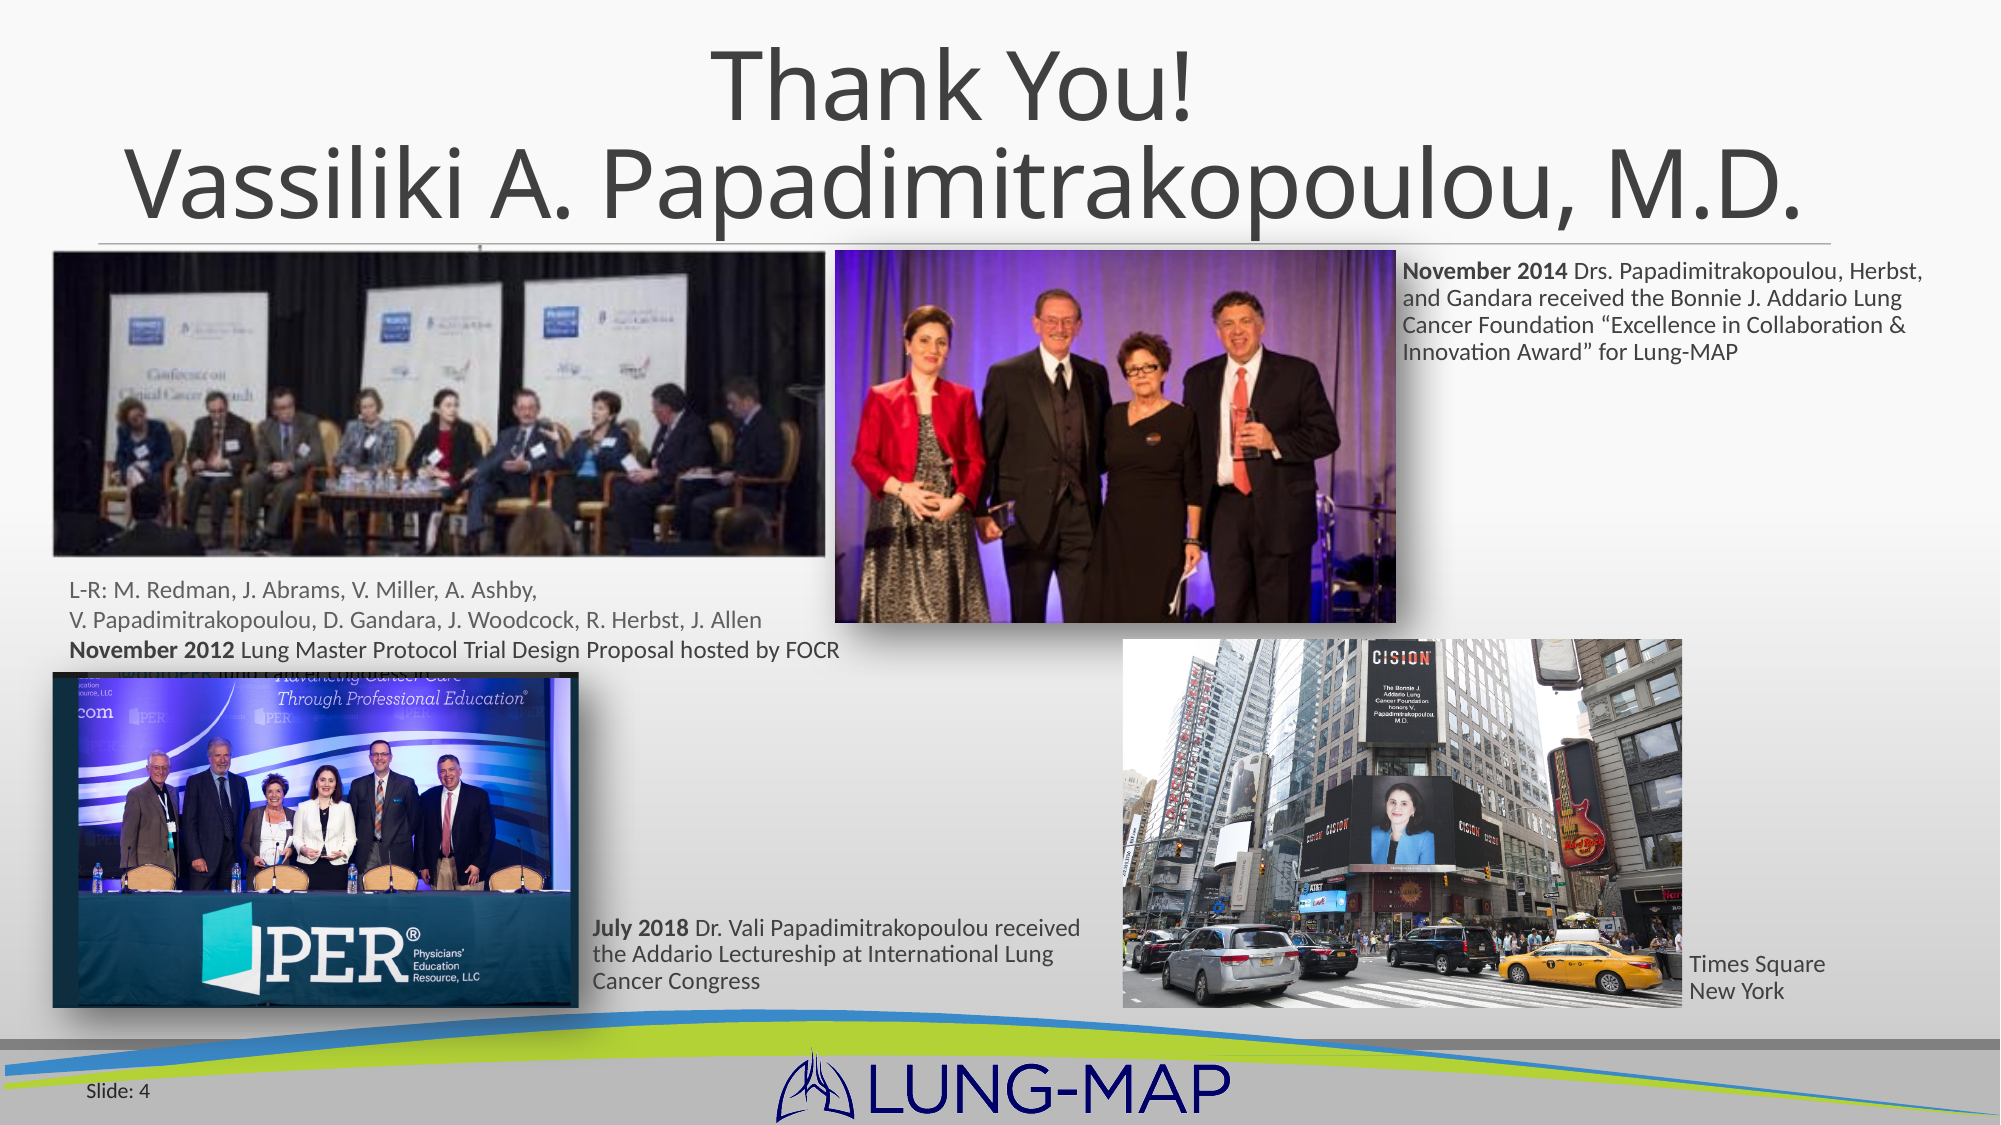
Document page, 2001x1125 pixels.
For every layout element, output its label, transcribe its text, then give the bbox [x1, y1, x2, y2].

picture [1122, 638, 1683, 1008]
picture [578, 1041, 1422, 1125]
text_box Times Square New York [1689, 943, 1874, 1024]
slide_number Slide: 4 [9, 1059, 166, 1120]
picture [41, 245, 1396, 623]
text_box L-R: M. Redman, J. Abrams, V. Miller, A. Ashby, V. Papadimitrakopoulou, D. Gandara, J. Woodcock, R. Herbst, J. Allen November 2012 Lung Master Protocol Trial Design Proposal hosted by FOCR [54, 581, 857, 672]
title Thank You! Vassiliki A. Papadimitrakopoulou, M.D. [99, 5, 1830, 246]
picture [52, 671, 580, 1008]
list November 2014 Drs. Papadimitrakopoulou, Herbst, and Gandara received the Bonnie J. Addario Lung Cancer Foundation “Excellence in Collaboration & Innovation Award” for Lung-MAP [1402, 250, 1958, 391]
text_box July 2018 Dr. Vali Papadimitrakopoulou received the Addario Lectureship at International Lung Cancer Congress [592, 907, 1116, 1060]
